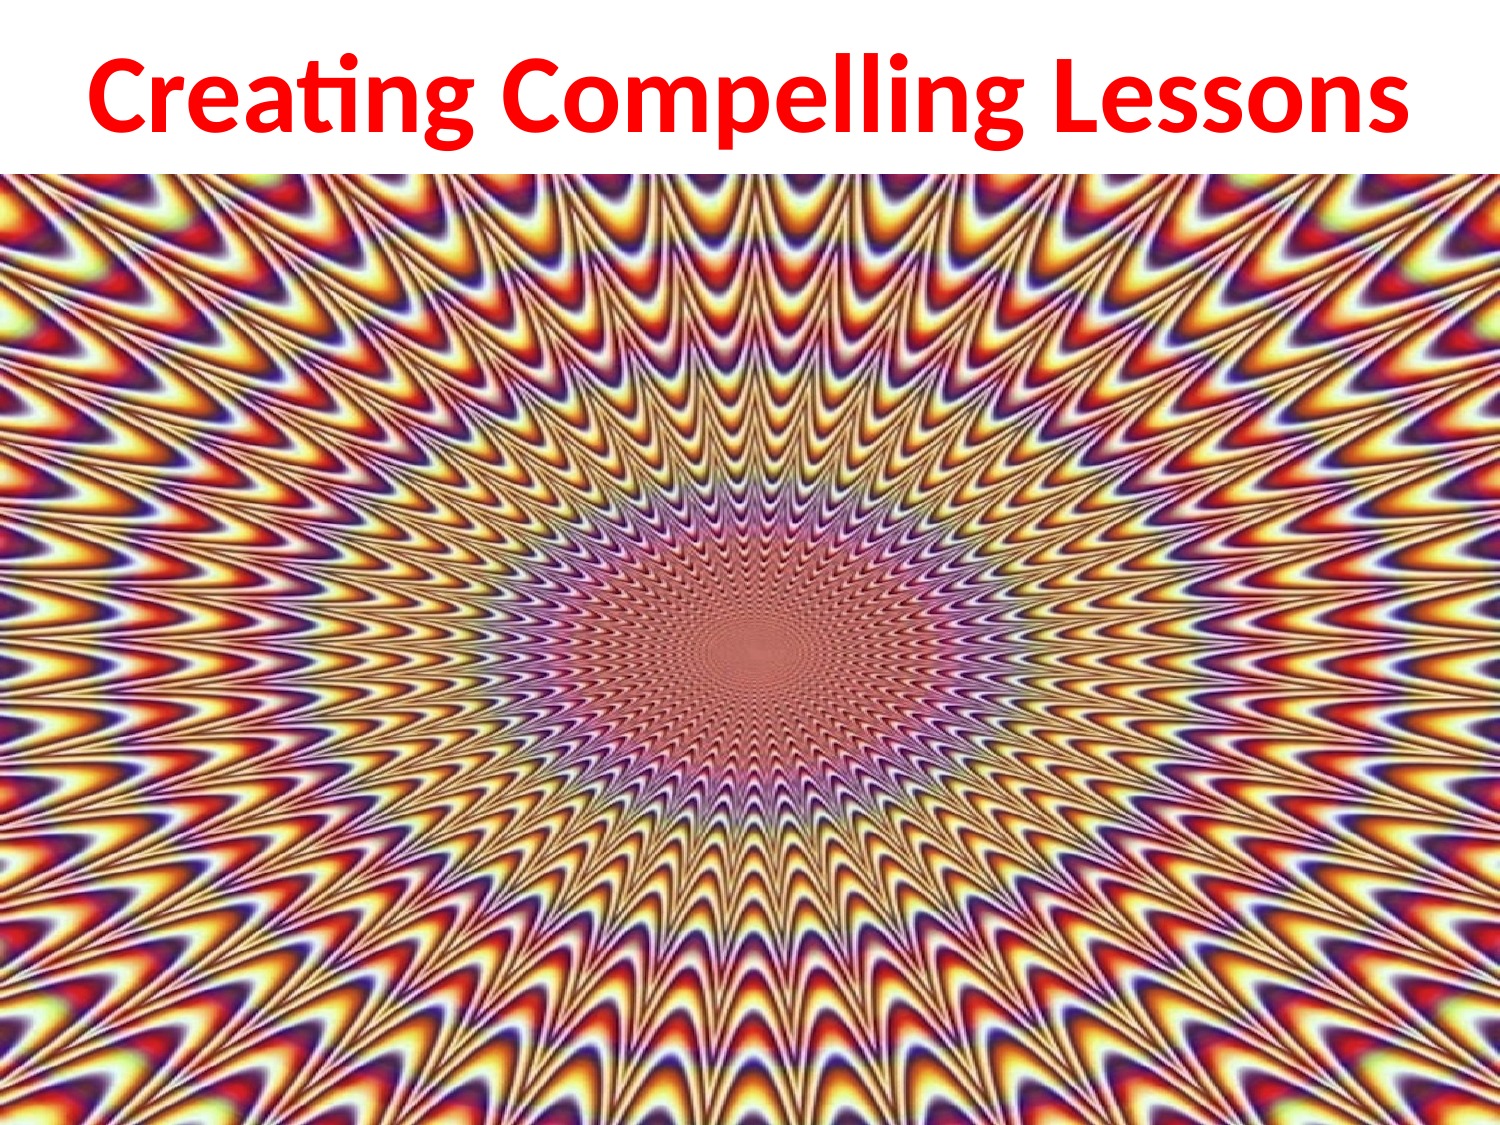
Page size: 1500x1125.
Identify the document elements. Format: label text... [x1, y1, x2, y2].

picture [0, 174, 1500, 1125]
title Creating Compelling Lessons [0, 0, 1500, 174]
